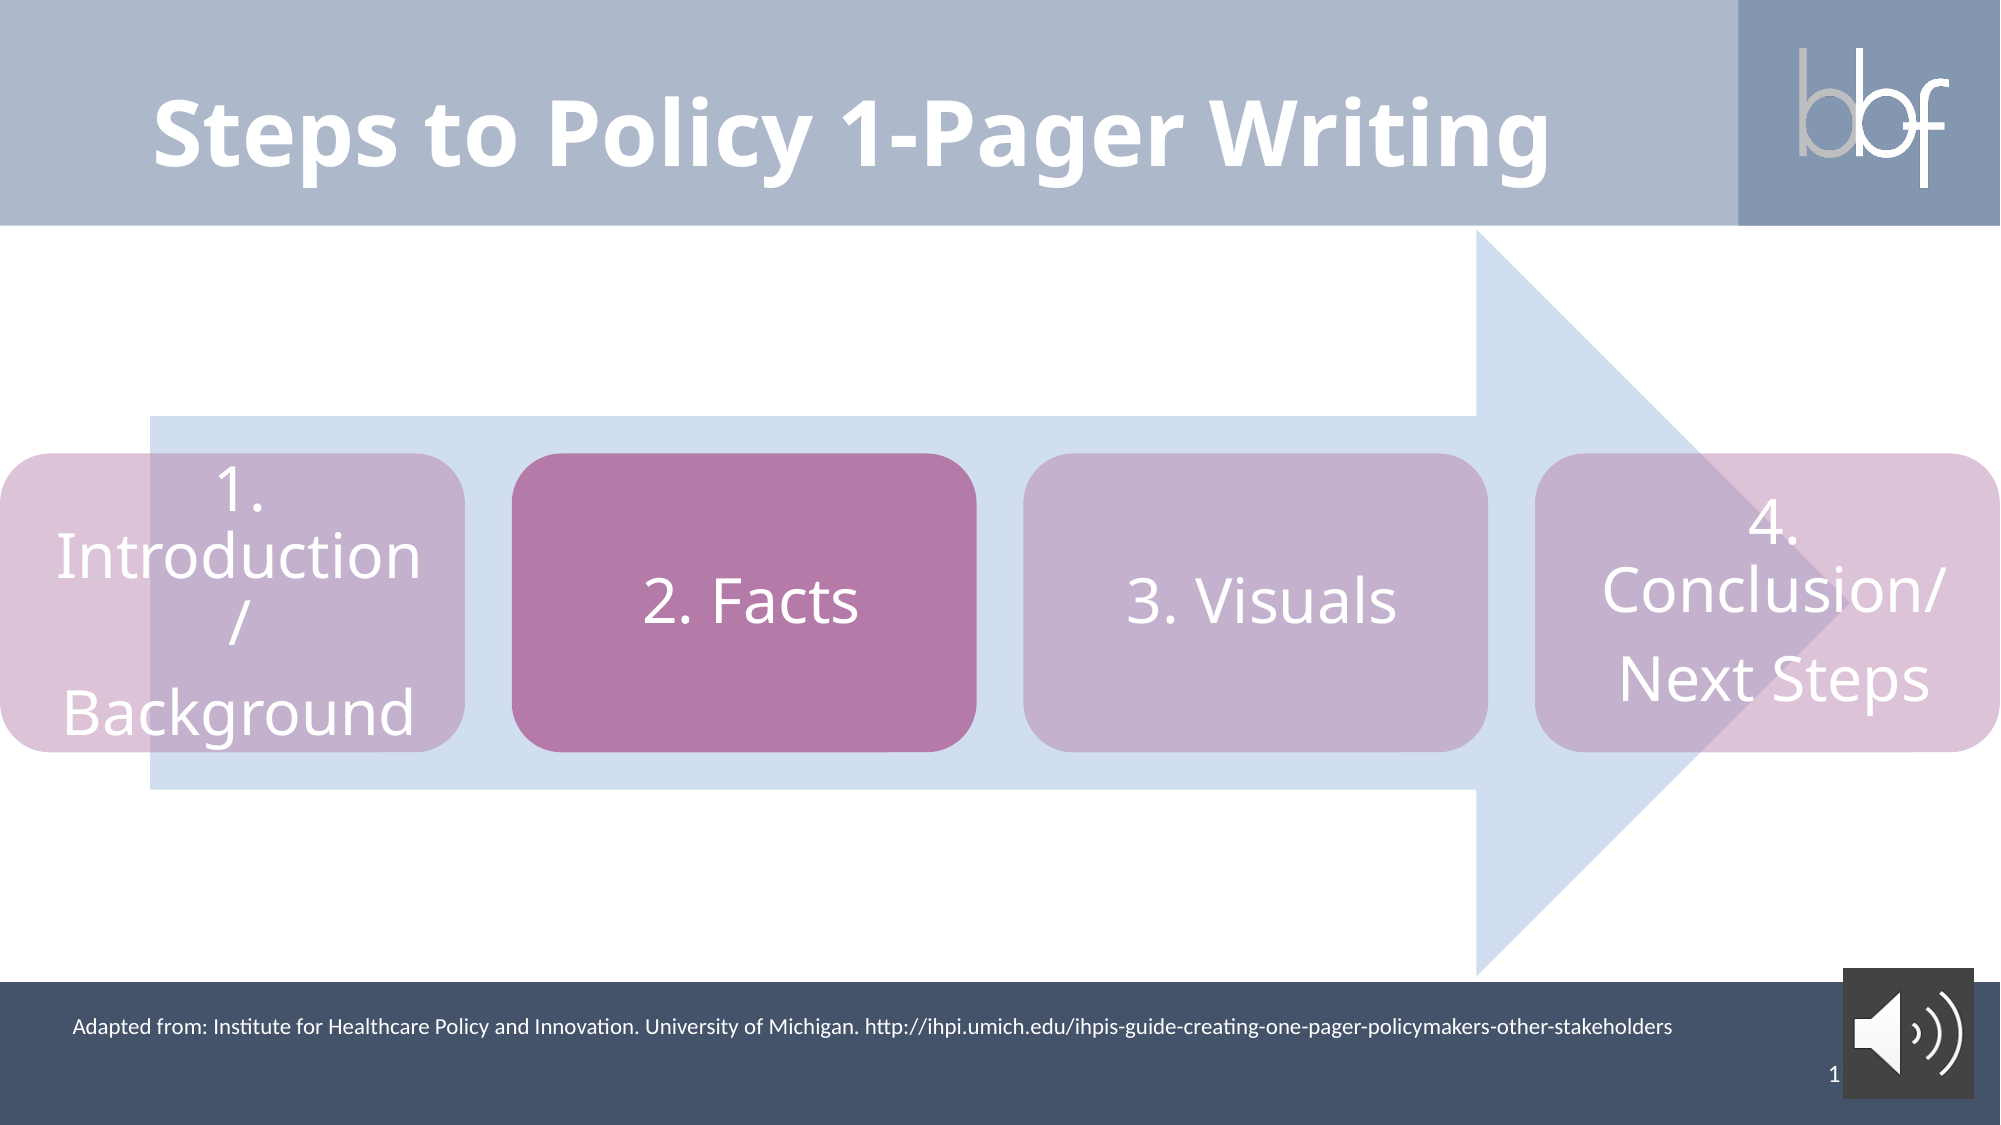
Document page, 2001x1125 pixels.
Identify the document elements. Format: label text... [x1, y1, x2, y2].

title Steps to Policy 1-Pager Writing [137, 77, 1703, 198]
slide_number 11 [1713, 1042, 1869, 1103]
text_box Adapted from: Institute for Healthcare Policy and Innovation. University of Michigan. http://ihpi.umich.edu/ihpis-guide-creating-one-pager-policymakers-other-stakeholders [57, 1004, 1782, 1074]
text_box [0, 229, 2000, 977]
picture [1841, 966, 1975, 1100]
